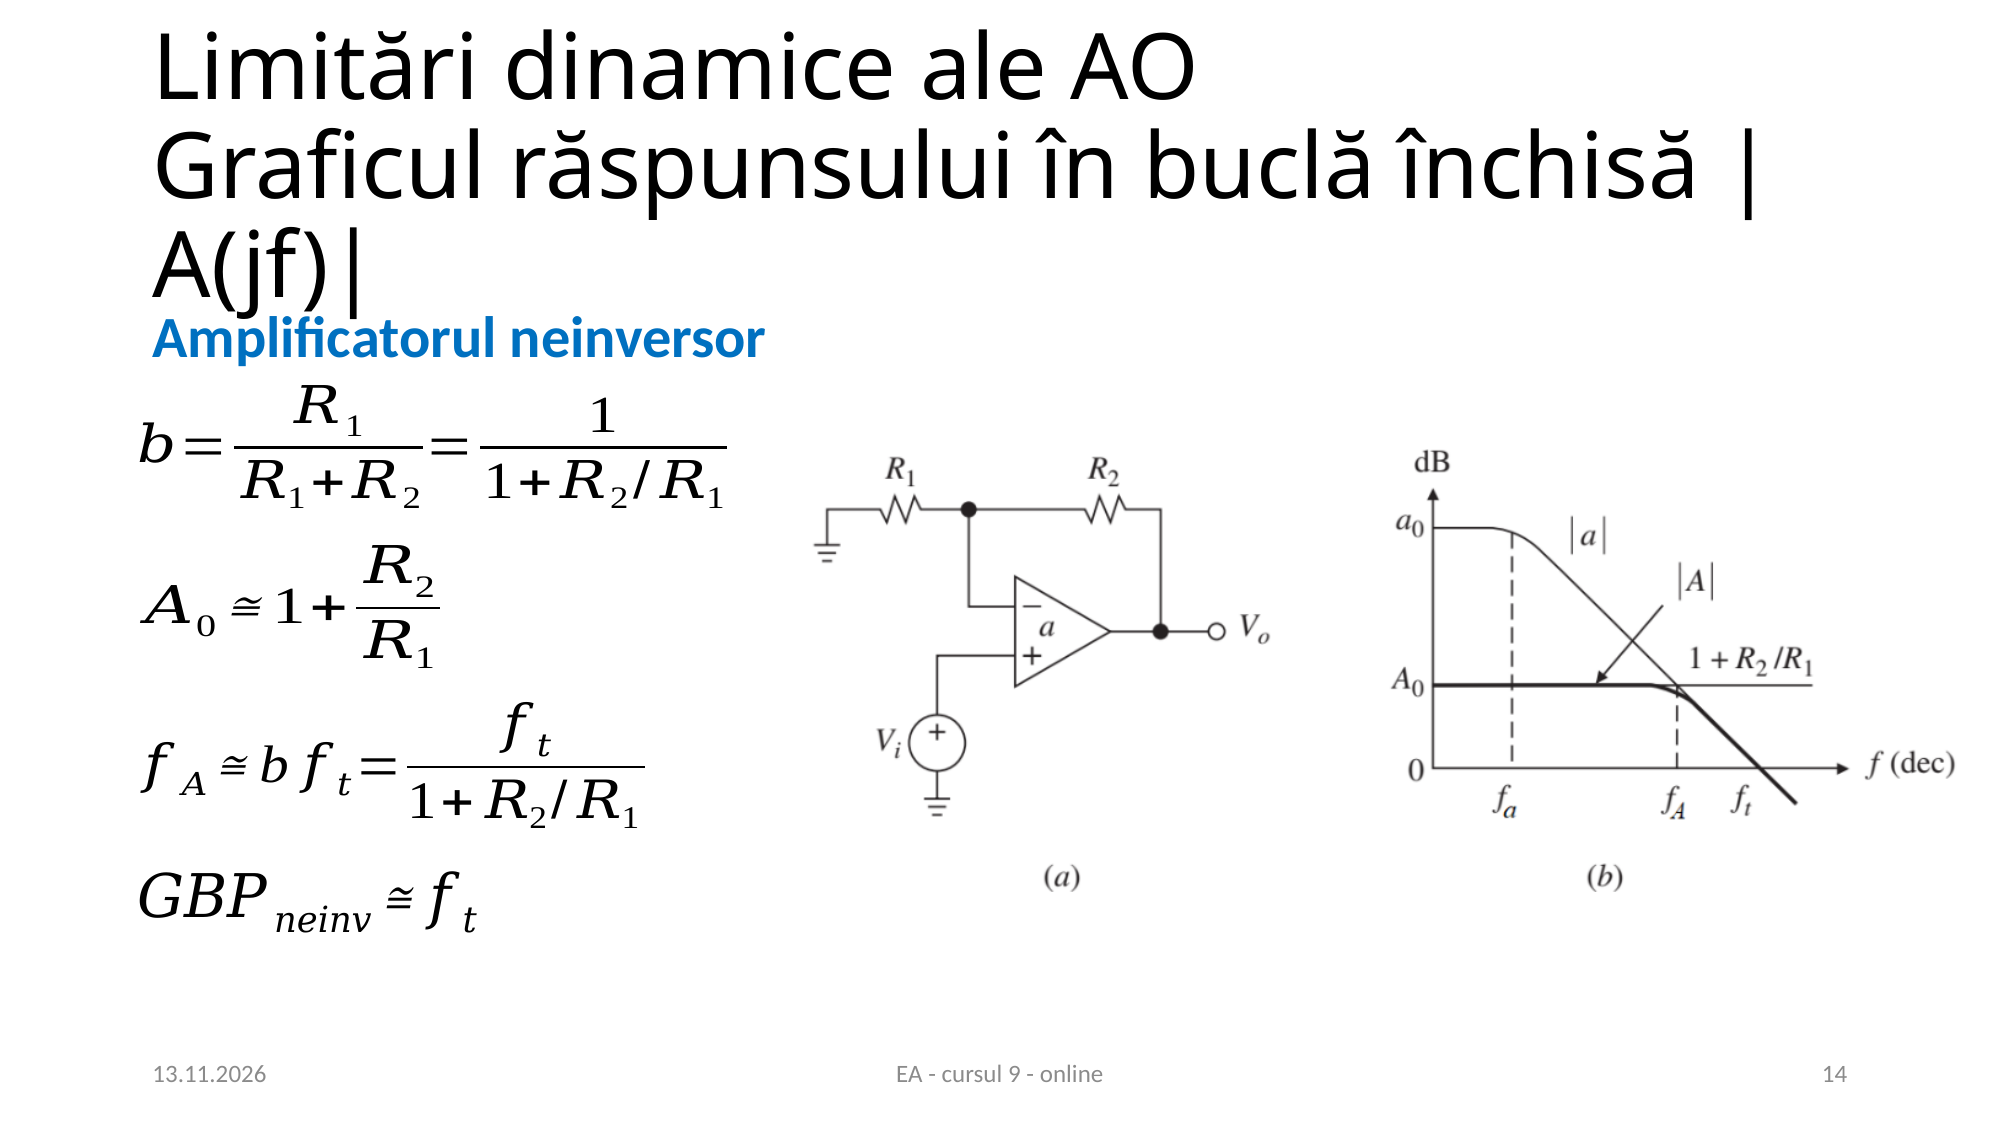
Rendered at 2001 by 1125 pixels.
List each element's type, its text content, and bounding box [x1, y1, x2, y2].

slide_number 14 [1412, 1042, 1863, 1103]
footer EA - cursul 9 - online [662, 1042, 1338, 1103]
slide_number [137, 1042, 588, 1103]
list Amplificatorul neinversor [137, 299, 1863, 1014]
title Limitări dinamice ale AO Graficul răspunsului în buclă închisă |A(jf)| [137, 59, 1863, 278]
picture [809, 436, 1971, 903]
